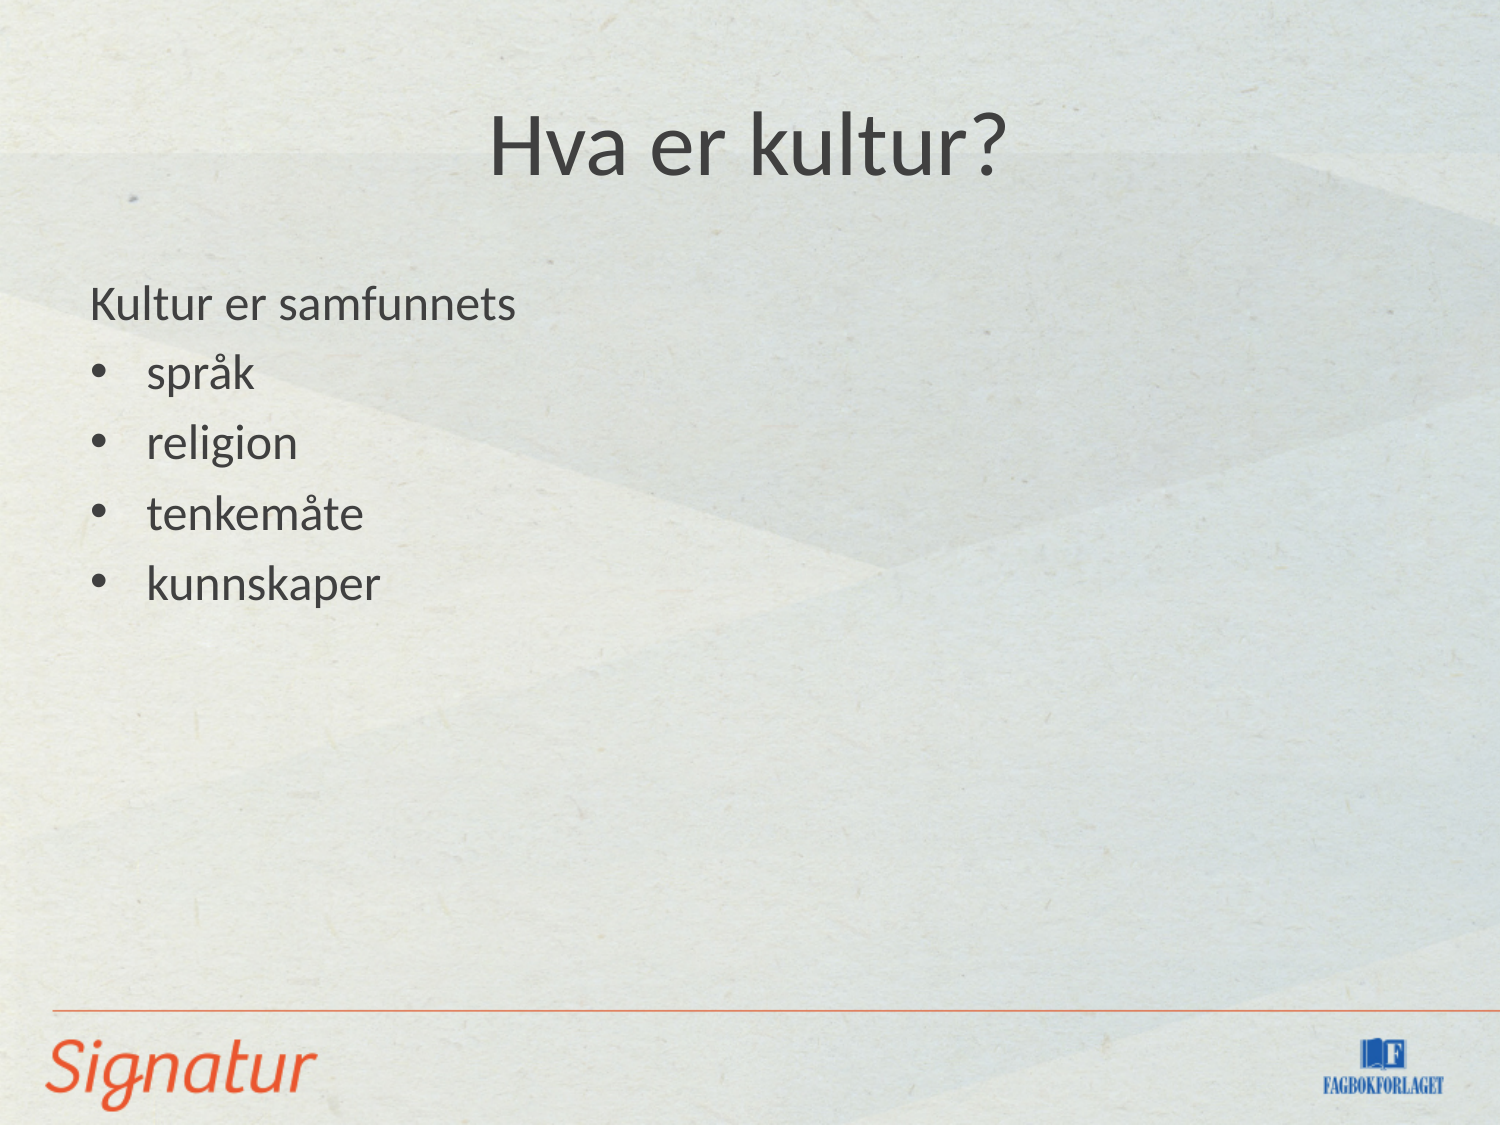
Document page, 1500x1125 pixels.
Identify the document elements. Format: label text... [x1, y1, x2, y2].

title Hva er kultur? [75, 45, 1425, 233]
list Kultur er samfunnets språk religion tenkemåte kunnskaper [75, 262, 1425, 1005]
picture [0, 0, 1500, 1125]
